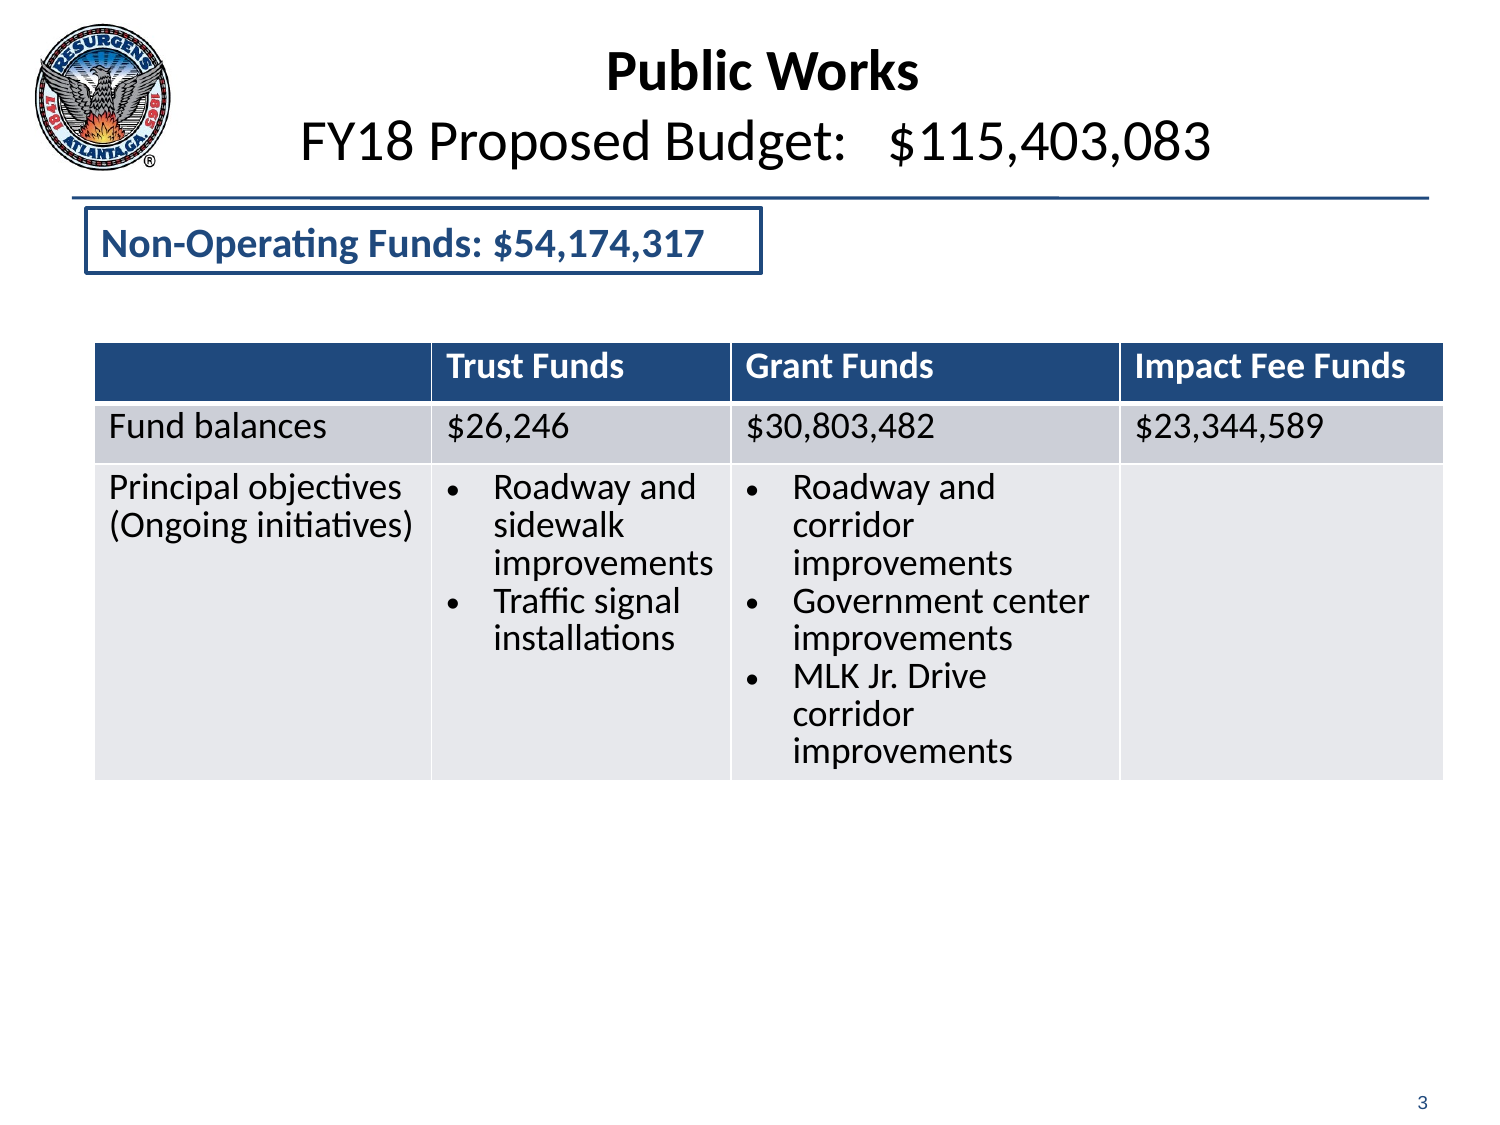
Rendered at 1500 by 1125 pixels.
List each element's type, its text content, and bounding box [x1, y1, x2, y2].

table_cell $23,344,589 [1121, 406, 1443, 463]
table_cell Principal objectives (Ongoing initiatives) [95, 465, 431, 780]
table_header Grant Funds [732, 343, 1119, 401]
table_header Impact Fee Funds [1121, 343, 1443, 401]
table_cell $30,803,482 [732, 406, 1119, 463]
picture [34, 23, 177, 171]
table_cell Roadway and corridor improvements Government center improvements MLK Jr. Drive corridor improvements [732, 465, 1119, 780]
table_header Trust Funds [432, 343, 730, 401]
title Public Works FY18 Proposed Budget: $115,403,083 [177, 23, 1342, 181]
text_box Non-Operating Funds: $54,174,317 [86, 208, 762, 273]
table_cell $26,246 [432, 406, 730, 463]
table_cell Fund balances [95, 406, 431, 463]
table_header [95, 343, 431, 401]
table_cell Roadway and sidewalk improvements Traffic signal installations [432, 465, 730, 780]
table_cell [1121, 465, 1443, 780]
